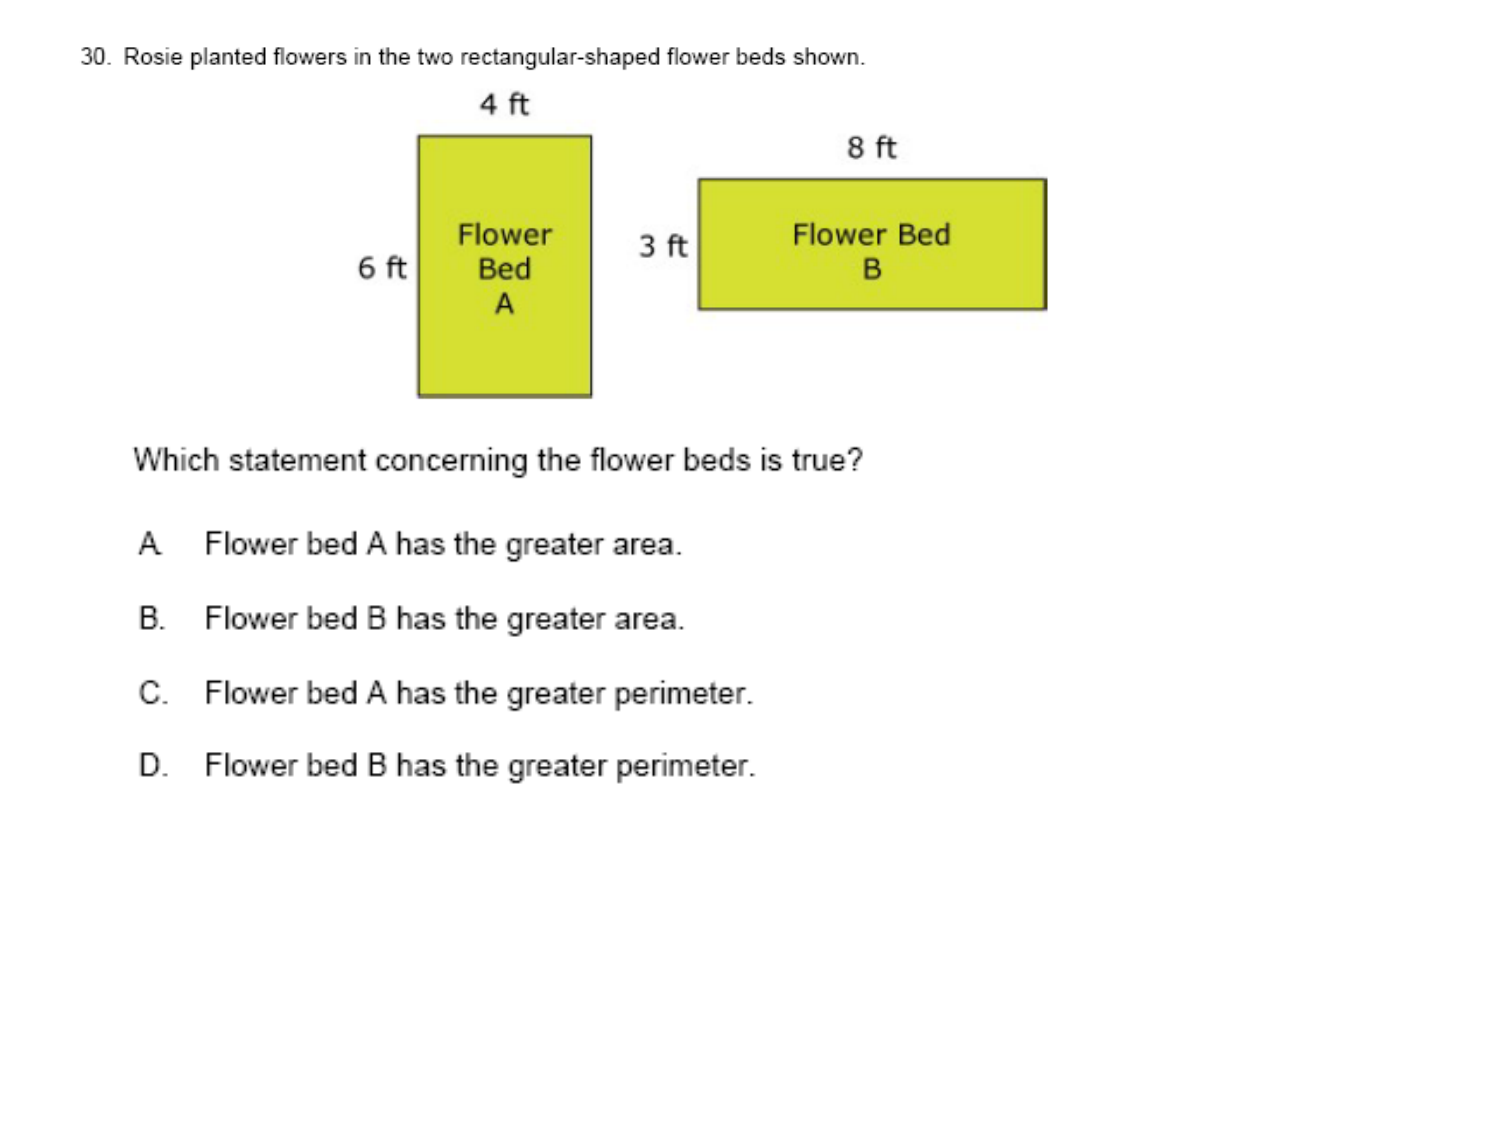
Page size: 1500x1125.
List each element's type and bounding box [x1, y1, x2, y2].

picture [74, 46, 1152, 801]
